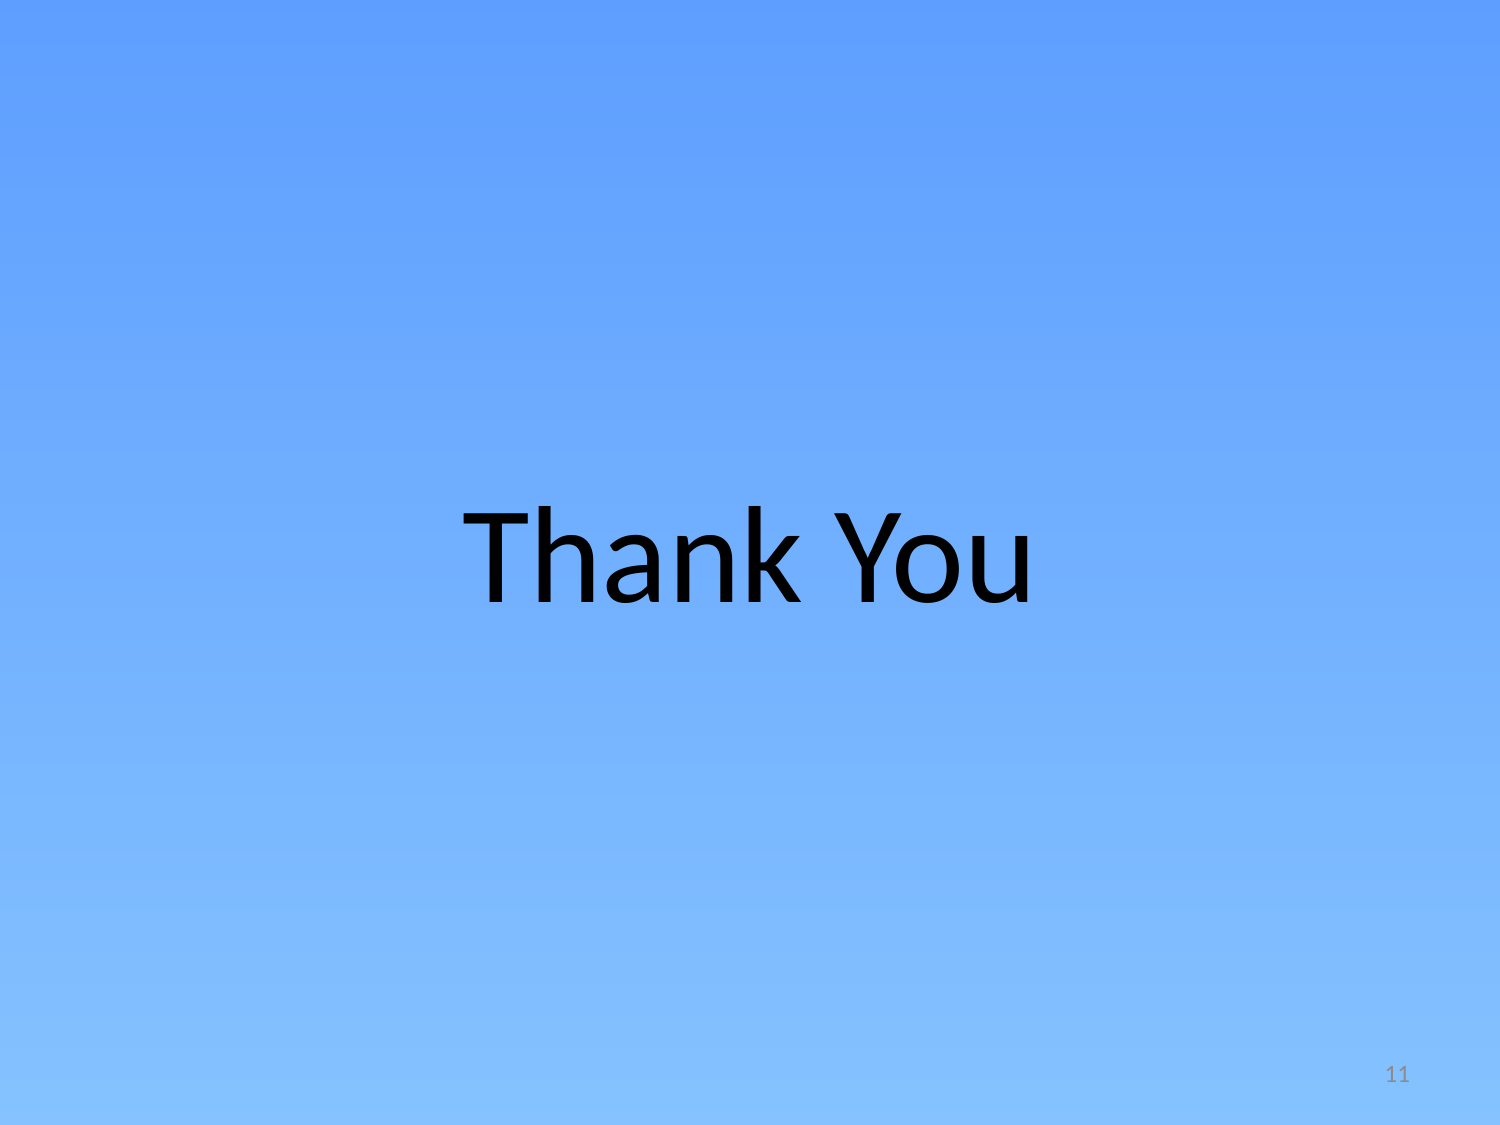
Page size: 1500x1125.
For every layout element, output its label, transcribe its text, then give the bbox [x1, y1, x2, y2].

list Thank You [75, 262, 1425, 638]
slide_number 11 [1074, 1042, 1425, 1103]
